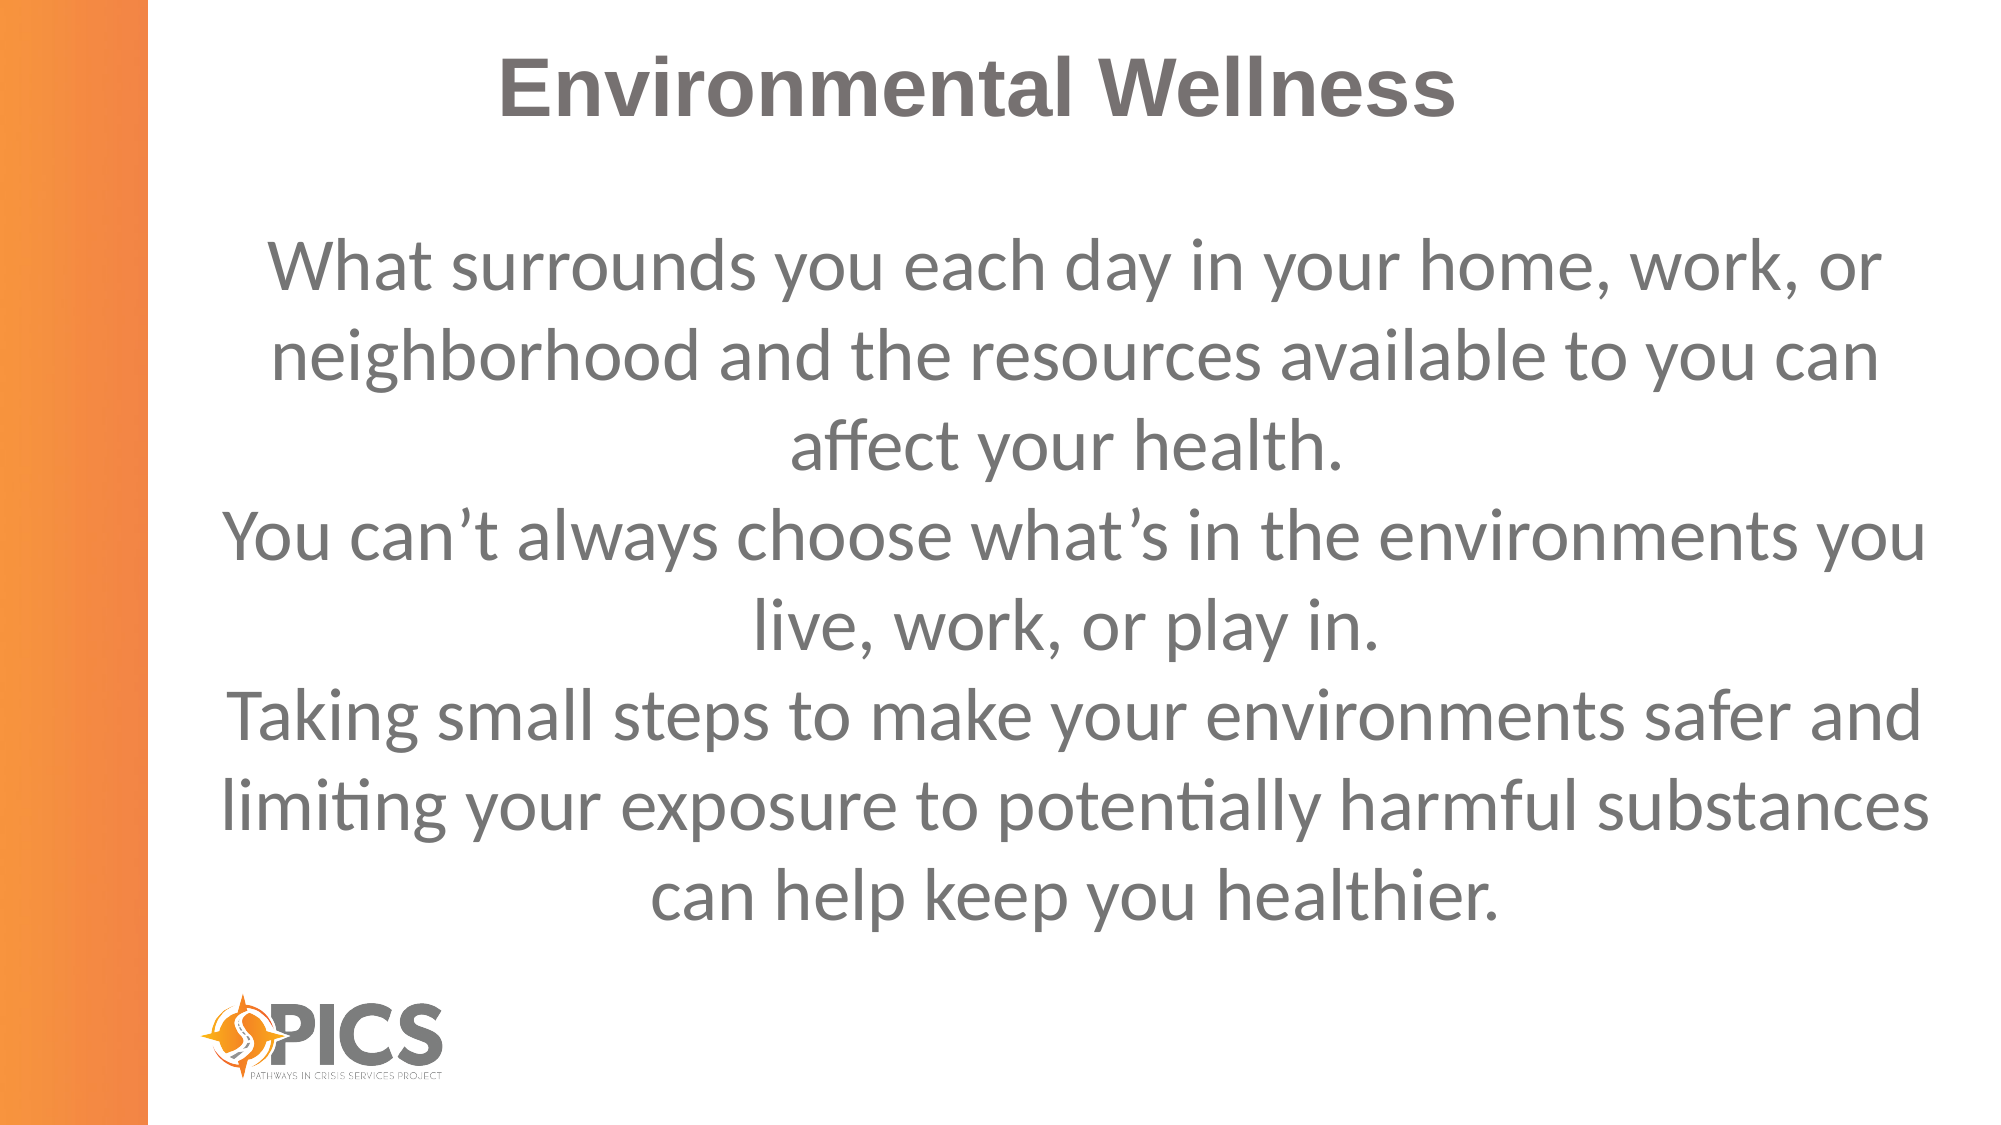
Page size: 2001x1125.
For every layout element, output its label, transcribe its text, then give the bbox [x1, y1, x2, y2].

title Environmental Wellness [150, 31, 1806, 148]
text_box What surrounds you each day in your home, work, or neighborhood and the resources available to you can affect your health. You can’t always choose what’s in the environments you live, work, or play in. Taking small steps to make your environments safer and limiting your exposure to potentially harmful substances can help keep you healthier. [199, 208, 1953, 943]
picture [0, 0, 529, 1125]
